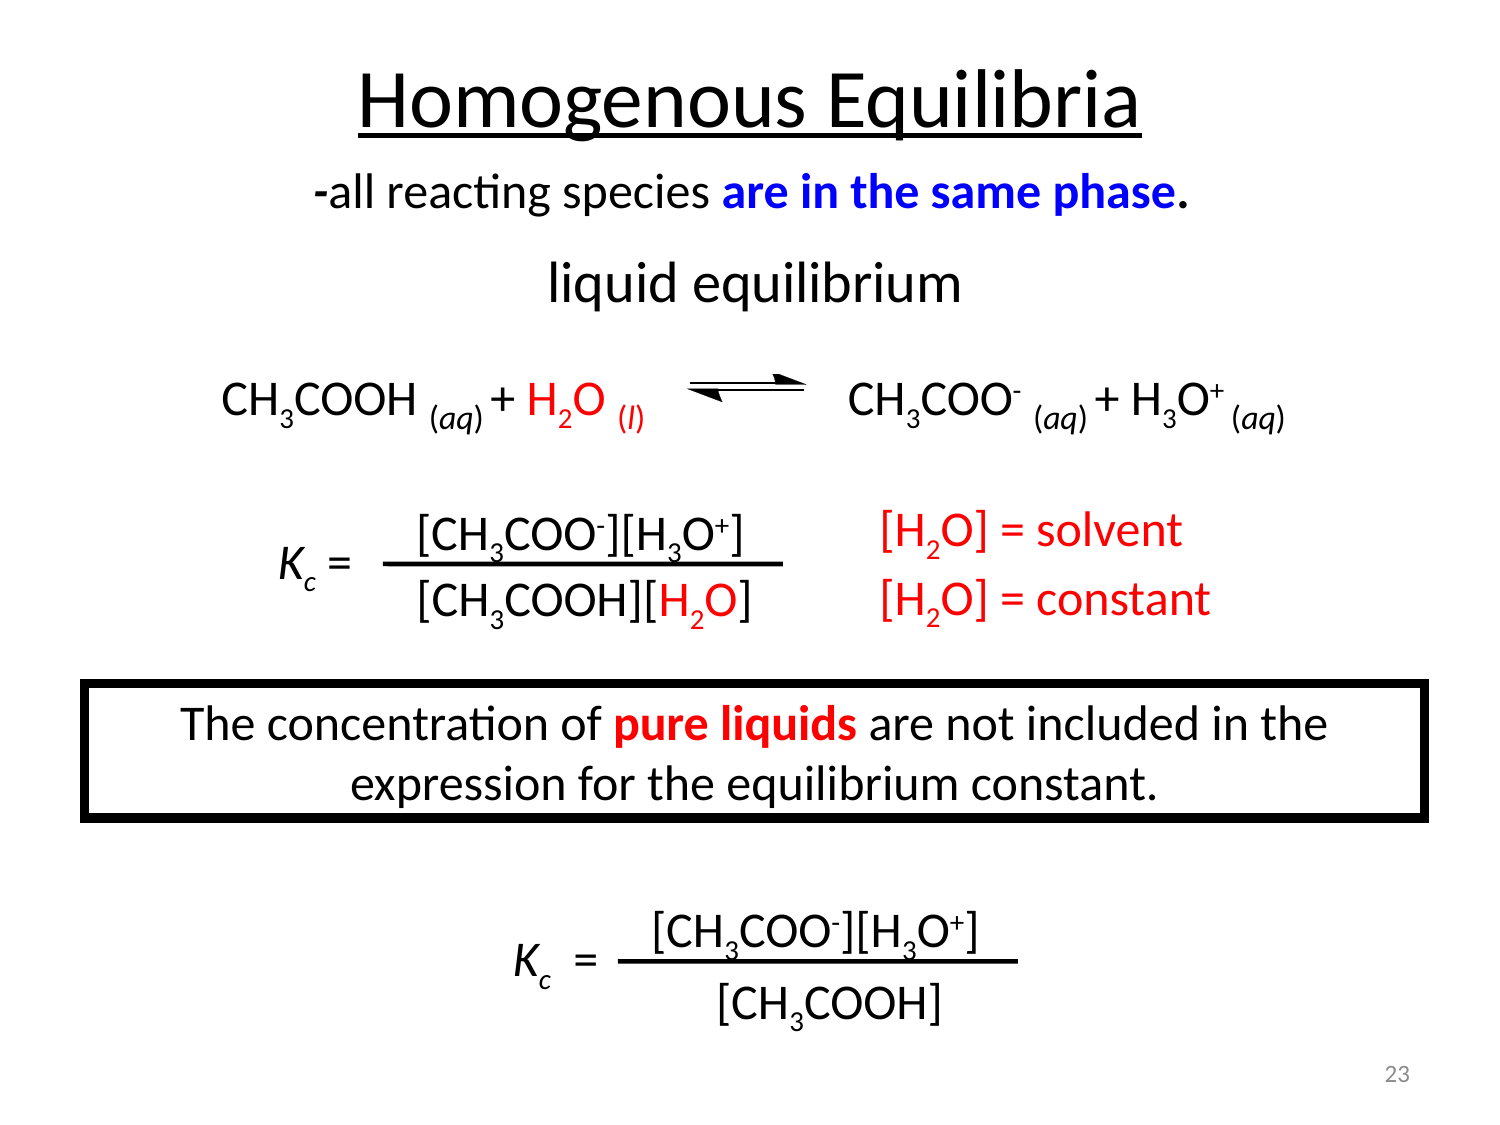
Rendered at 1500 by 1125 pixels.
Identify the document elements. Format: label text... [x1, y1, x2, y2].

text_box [261, 492, 784, 636]
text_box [496, 890, 1019, 1038]
slide_number 23 [1074, 1042, 1425, 1103]
text_box [H2O] = solvent [H2O] = constant [864, 489, 1227, 641]
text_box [179, 349, 1329, 426]
text_box The concentration of pure liquids are not included in the expression for the equilibrium constant. [84, 683, 1425, 819]
text_box liquid equilibrium [532, 237, 978, 322]
text_box -all reacting species are in the same phase. [298, 151, 1254, 227]
text_box Homogenous Equilibria [74, 0, 1425, 188]
